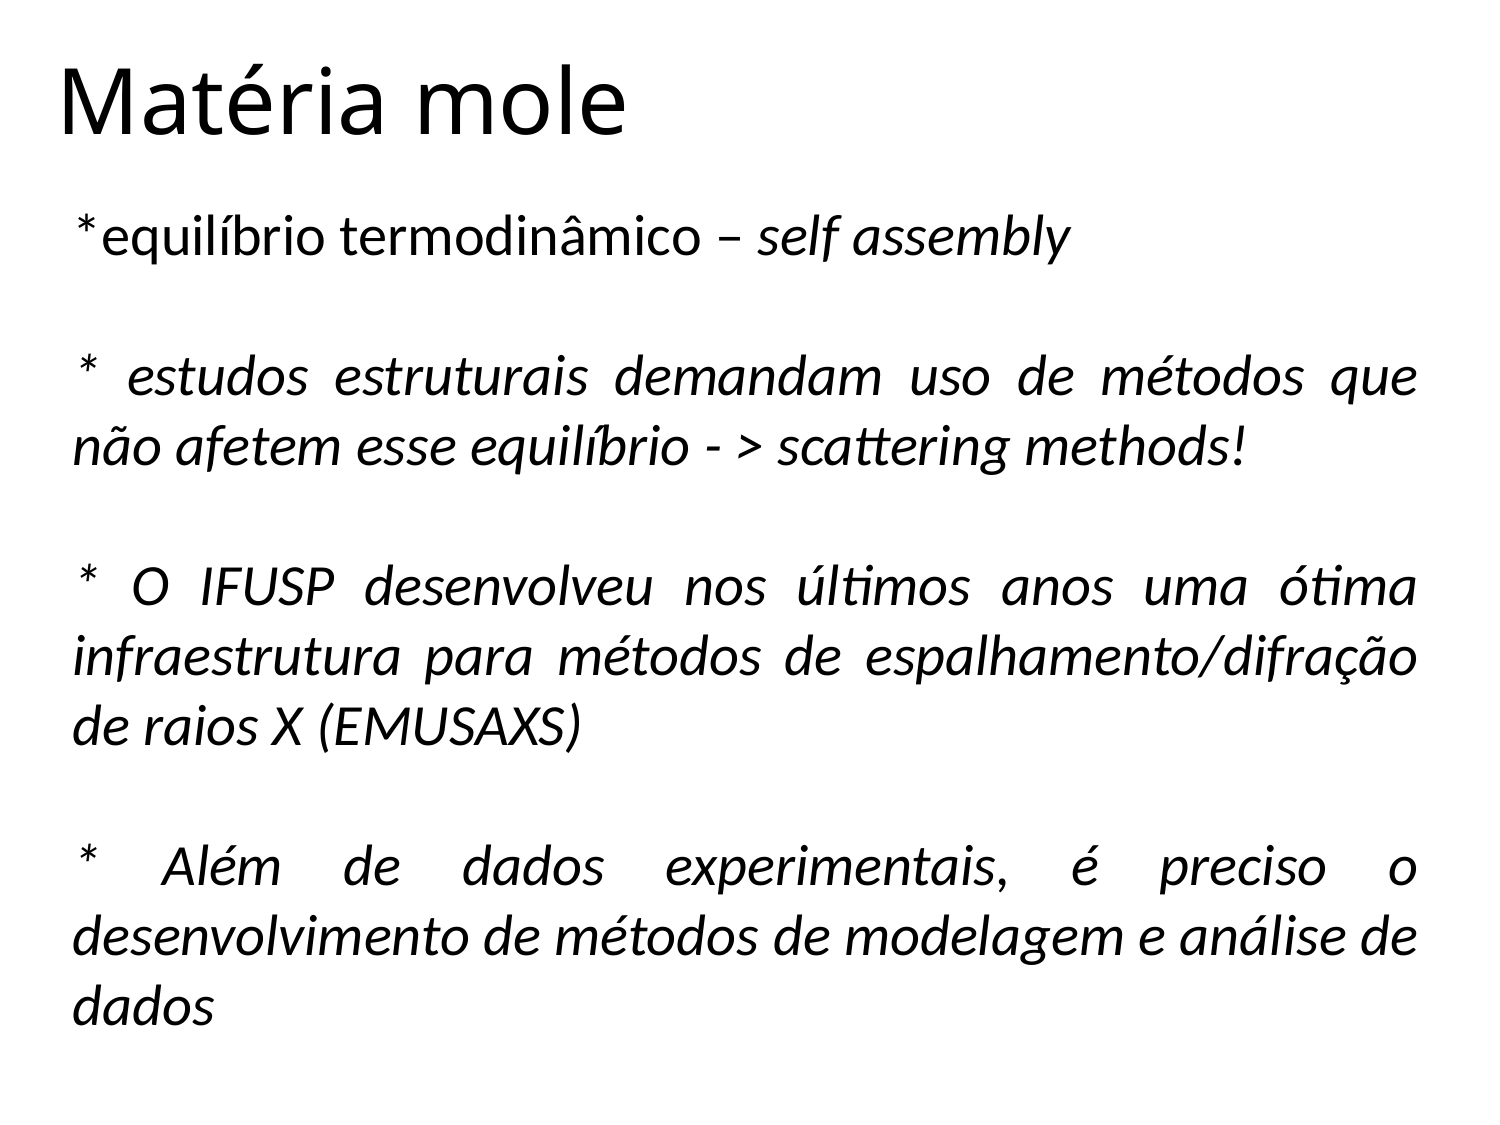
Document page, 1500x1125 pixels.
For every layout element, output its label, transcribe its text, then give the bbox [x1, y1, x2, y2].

title Matéria mole [41, 44, 1336, 166]
text_box *equilíbrio termodinâmico – self assembly * estudos estruturais demandam uso de métodos que não afetem esse equilíbrio - > scattering methods! * O IFUSP desenvolveu nos últimos anos uma ótima infraestrutura para métodos de espalhamento/difração de raios X (EMUSAXS) * Além de dados experimentais, é preciso o desenvolvimento de métodos de modelagem e análise de dados [57, 189, 1434, 1115]
